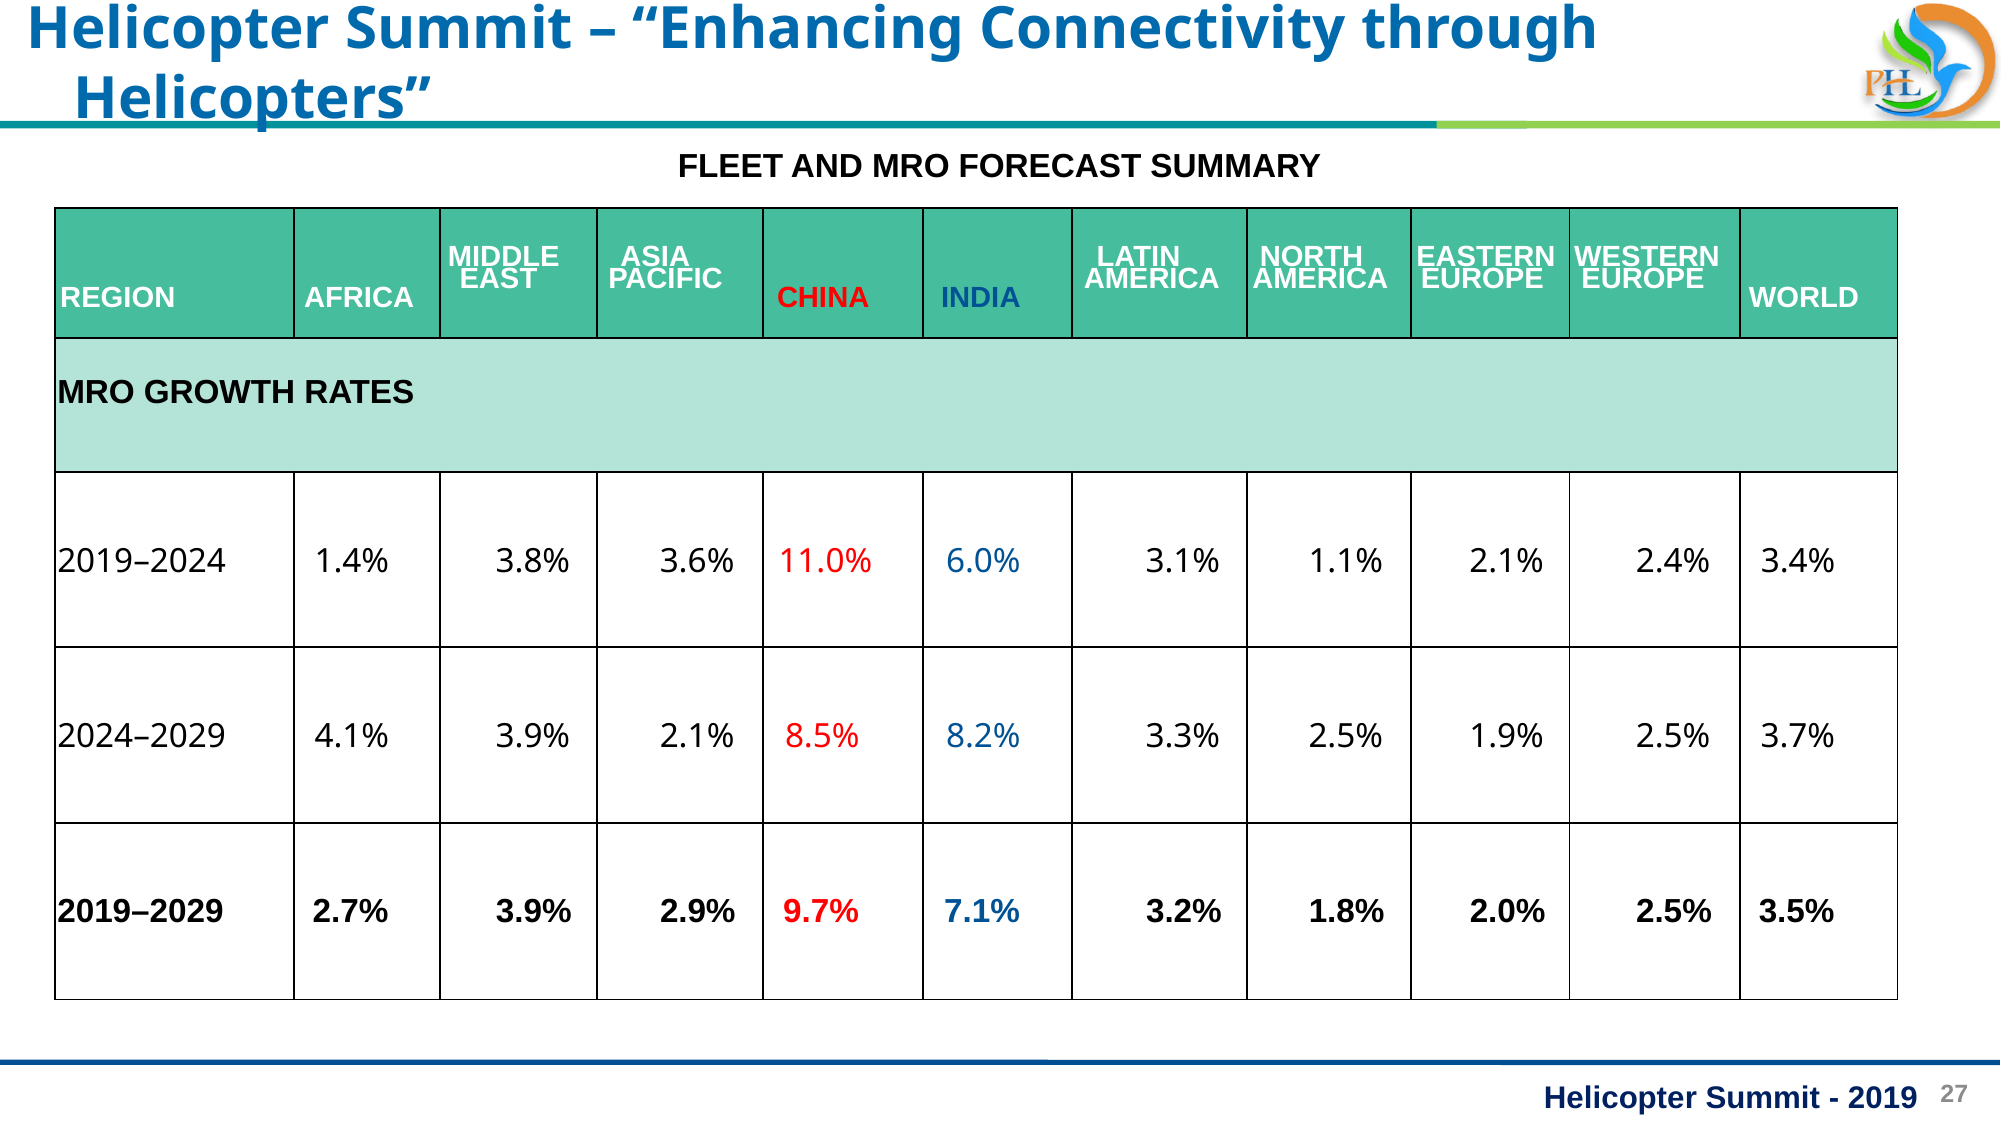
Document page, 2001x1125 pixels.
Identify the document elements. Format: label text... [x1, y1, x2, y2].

table_cell 6.0% [924, 473, 1071, 646]
table_header CHINA [764, 209, 922, 337]
table_cell 2.1% [1412, 473, 1569, 646]
table_cell 3.9% [441, 648, 596, 822]
table_cell 2.5% [1570, 824, 1739, 999]
text_box FLEET AND MRO FORECAST SUMMARY [43, 140, 1957, 192]
table_cell 8.5% [764, 648, 922, 822]
table_cell 1.9% [1412, 648, 1569, 822]
table_header ASIA PACIFIC [598, 209, 762, 337]
table_header REGION [56, 209, 293, 337]
table_cell 3.4% [1741, 473, 1897, 646]
table_cell 2019–2024 [56, 473, 293, 646]
table_cell 3.6% [598, 473, 762, 646]
table_header MRO GROWTH RATES [56, 339, 1897, 471]
table_cell 3.3% [1073, 648, 1246, 822]
table_header LATIN AMERICA [1073, 209, 1246, 337]
table_cell 1.8% [1248, 824, 1410, 999]
table_cell 2.5% [1570, 648, 1739, 822]
table_header WESTERN EUROPE [1570, 209, 1739, 337]
table_cell 7.1% [924, 824, 1071, 999]
table_cell 2.1% [598, 648, 762, 822]
table_cell 2024–2029 [56, 648, 293, 822]
table_cell 4.1% [295, 648, 439, 822]
table_cell 9.7% [764, 824, 922, 999]
table_header EASTERN EUROPE [1412, 209, 1569, 337]
table_header NORTH AMERICA [1248, 209, 1410, 337]
table_header WORLD [1741, 209, 1897, 337]
table_cell 1.4% [295, 473, 439, 646]
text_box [0, 120, 2000, 129]
table_cell 3.7% [1741, 648, 1897, 822]
table_cell 2.7% [295, 824, 439, 999]
table_header MIDDLE EAST [441, 209, 596, 337]
table_cell 1.1% [1248, 473, 1410, 646]
table_cell 3.9% [441, 824, 596, 999]
table_cell 11.0% [764, 473, 922, 646]
table_cell 3.1% [1073, 473, 1246, 646]
table_cell 3.2% [1073, 824, 1246, 999]
table_cell 2.5% [1248, 648, 1410, 822]
table_cell 2.4% [1570, 473, 1739, 646]
table_cell 2.0% [1412, 824, 1569, 999]
table_cell 2.9% [598, 824, 762, 999]
text_box Helicopter Summit - 2019 [0, 1069, 1934, 1124]
table_cell 2019–2029 [56, 824, 293, 999]
table_header INDIA [924, 209, 1071, 337]
table_cell 8.2% [924, 648, 1071, 822]
text_box Helicopter Summit – “Enhancing Connectivity through Helicopters” [0, 0, 1938, 120]
table_header AFRICA [295, 209, 439, 337]
table_cell 3.8% [441, 473, 596, 646]
picture [1938, 0, 2000, 120]
table_cell 3.5% [1741, 824, 1897, 999]
